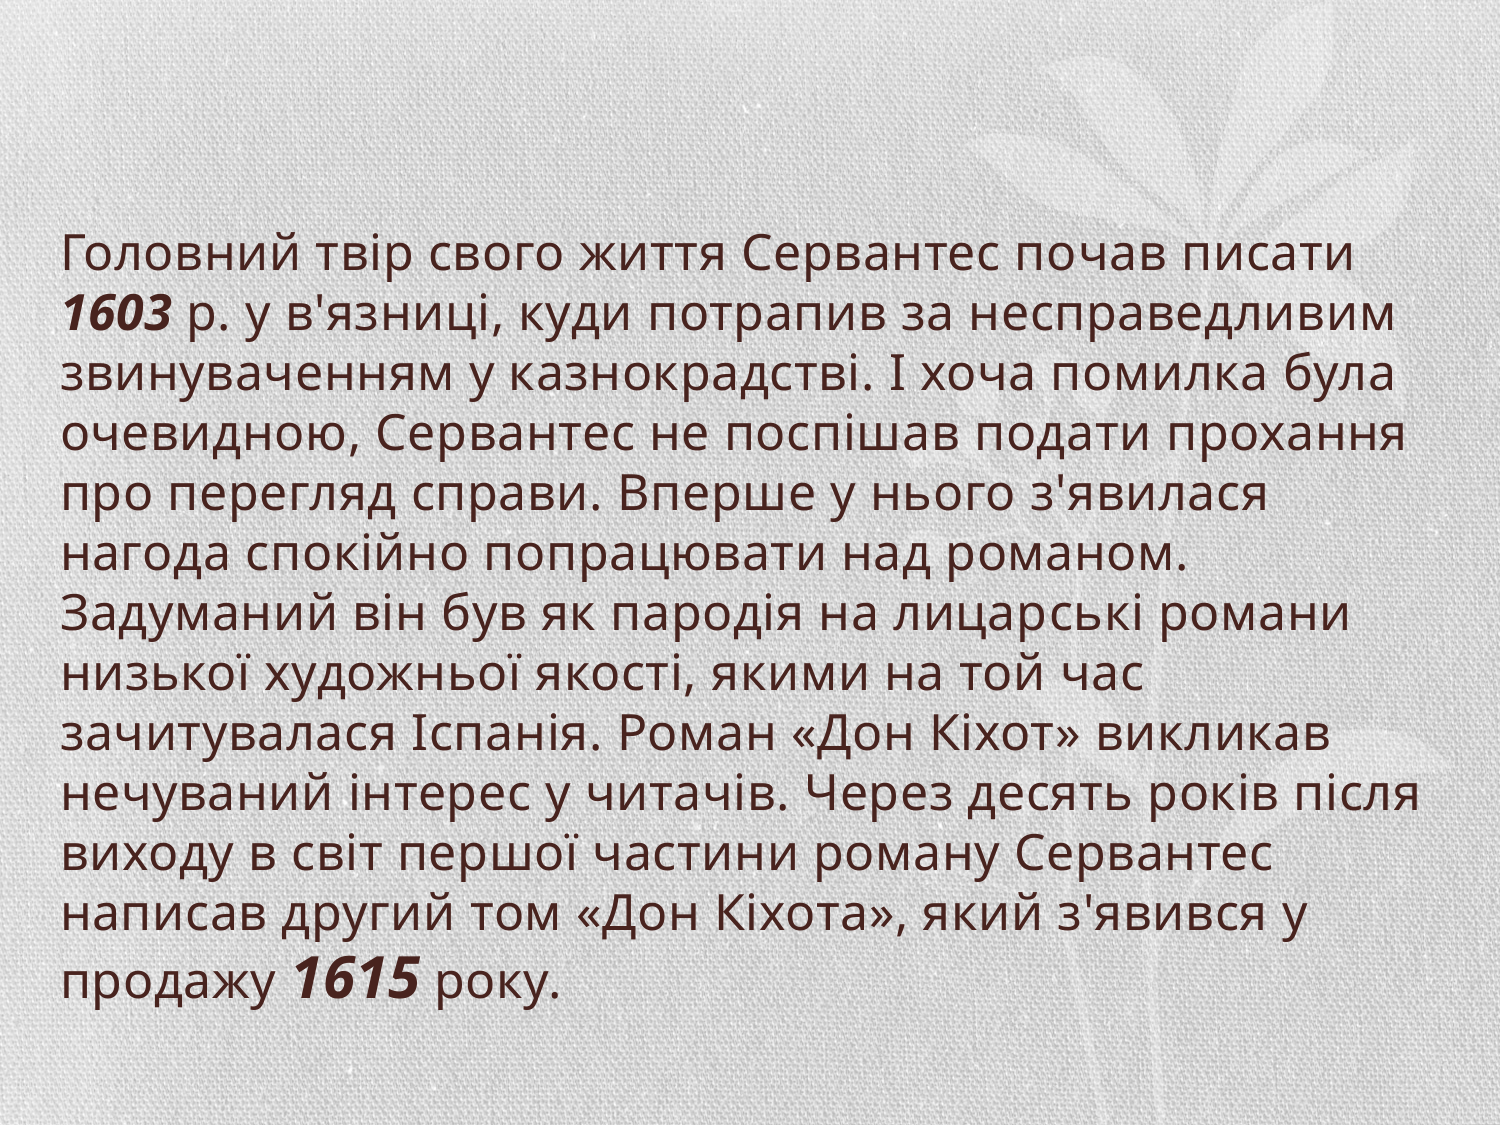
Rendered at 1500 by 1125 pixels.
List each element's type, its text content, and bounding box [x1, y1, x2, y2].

list Головний твір свого життя Сервантес по­чав писати 1603 р. у в'язниці, куди потрапив за несправедливим звинувачен­ням у казнокрадстві. І хоча помилка була очевидною, Сервантес не поспішав подати прохання про перегляд справи. Вперше у нього з'явилася нагода спо­кійно попрацювати над романом. Задуманий він був як пародія на лицар­ські романи низької художньої якості, якими на той час зачитувалася Іспа­нія. Роман «Дон Кіхот» викликав нечуваний інтерес у читачів. Через десять років після виходу в світ першої частини роману Сервантес написав другий том «Дон Кіхота», який з'явився у продажу 1615 року. [45, 213, 1455, 1023]
